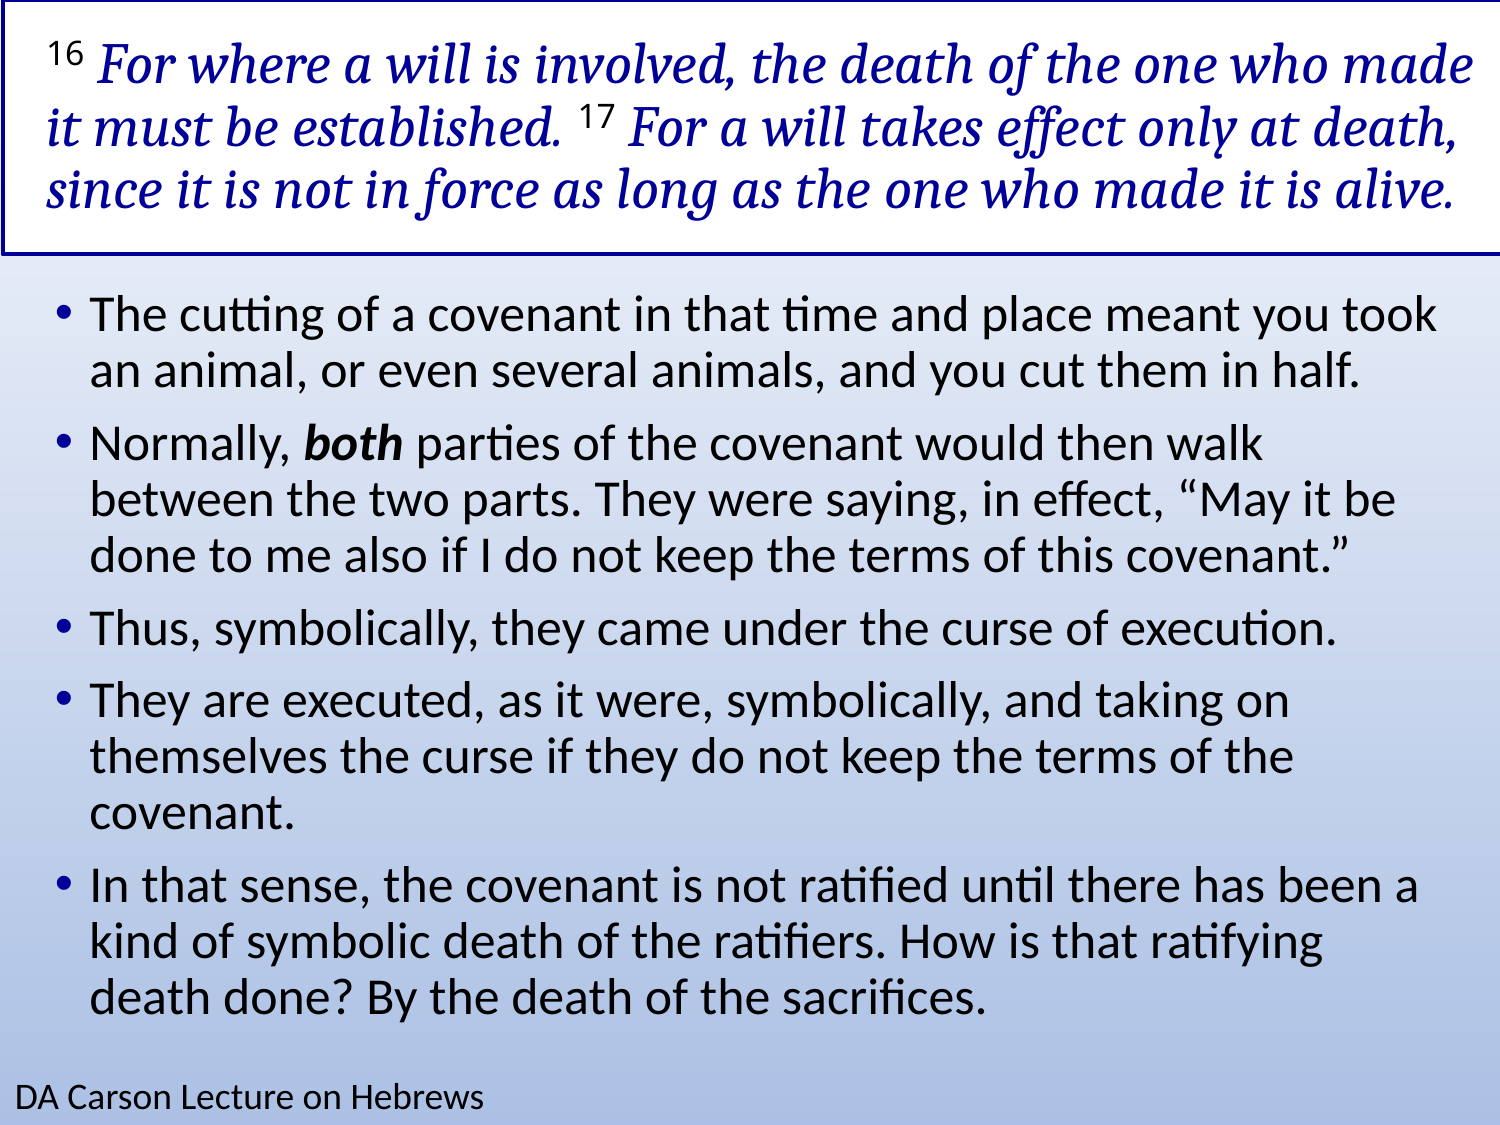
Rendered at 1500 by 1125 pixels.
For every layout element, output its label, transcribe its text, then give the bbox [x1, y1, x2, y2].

title 16 For where a will is involved, the death of the one who made it must be established. 17 For a will takes effect only at death, since it is not in force as long as the one who made it is alive. [2, 0, 1500, 255]
text_box DA Carson Lecture on Hebrews [0, 1064, 1500, 1125]
list The cutting of a covenant in that time and place meant you took an animal, or even several animals, and you cut them in half. Normally, both parties of the covenant would then walk between the two parts. They were saying, in effect, “May it be done to me also if I do not keep the terms of this covenant.” Thus, symbolically, they came under the curse of execution. They are executed, as it were, symbolically, and taking on themselves the curse if they do not keep the terms of the covenant. In that sense, the covenant is not ratified until there has been a kind of symbolic death of the ratifiers. How is that ratifying death done? By the death of the sacrifices. [39, 279, 1468, 1064]
